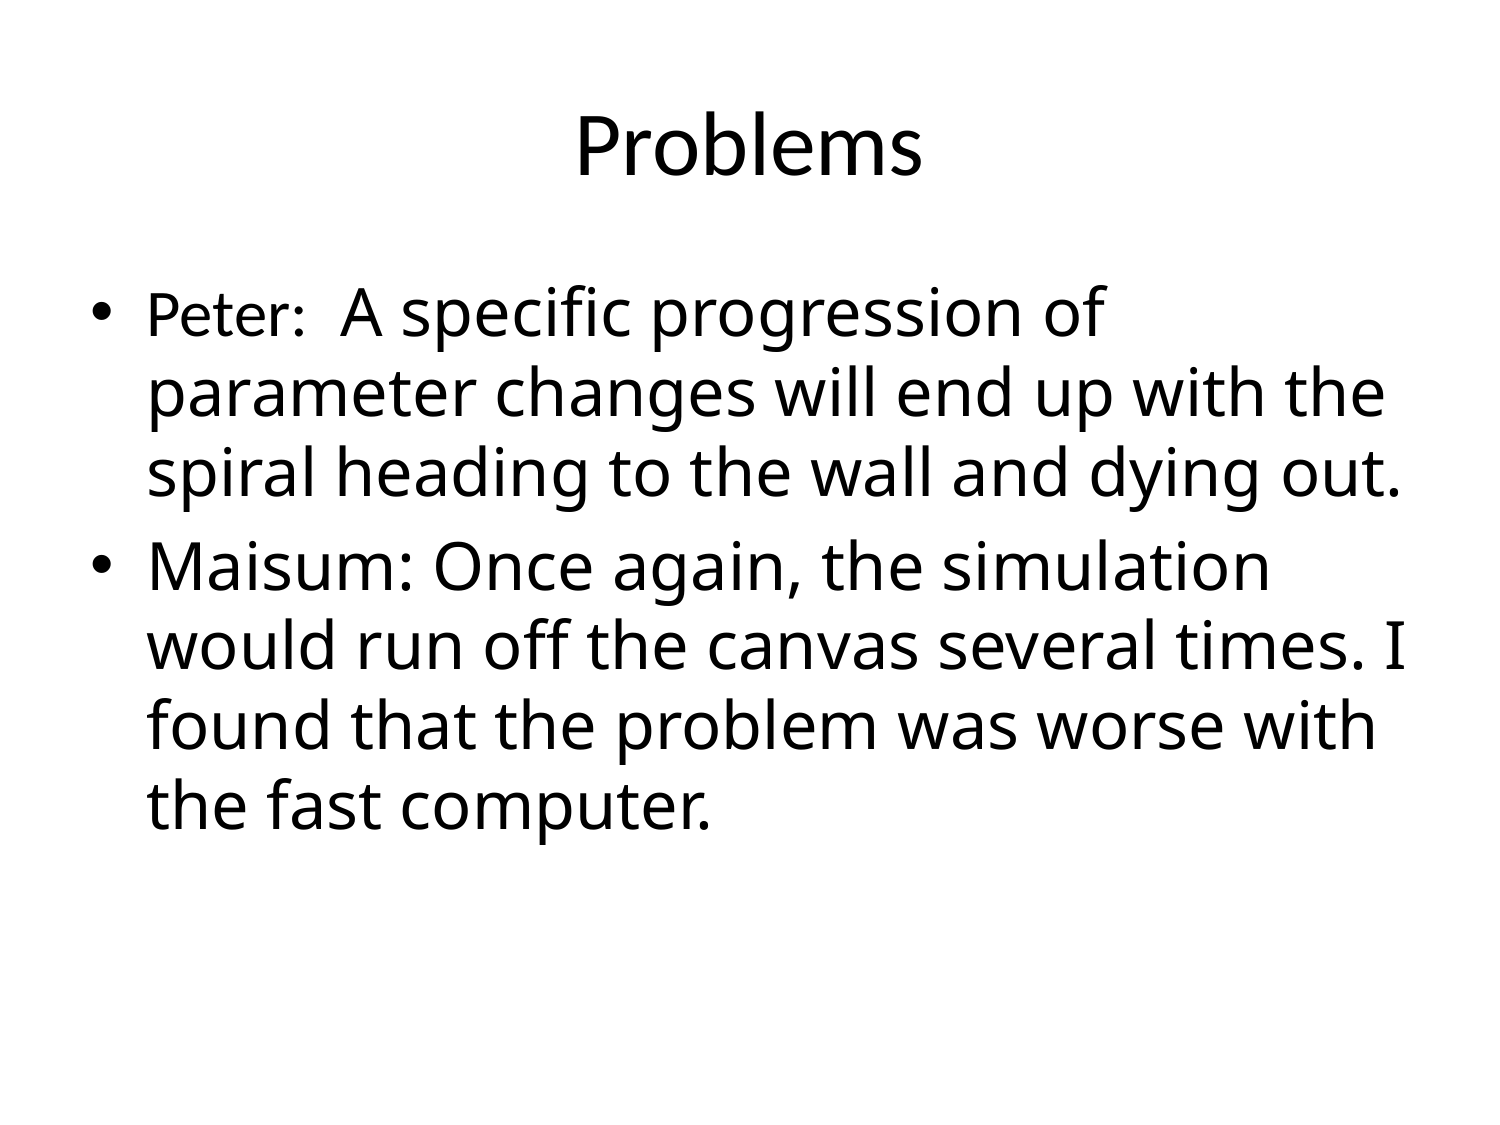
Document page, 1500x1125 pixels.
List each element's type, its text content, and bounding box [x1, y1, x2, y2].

title Problems [75, 45, 1425, 233]
list Peter: A specific progression of parameter changes will end up with the spiral heading to the wall and dying out. Maisum: Once again, the simulation would run off the canvas several times. I found that the problem was worse with the fast computer. [75, 262, 1425, 1005]
